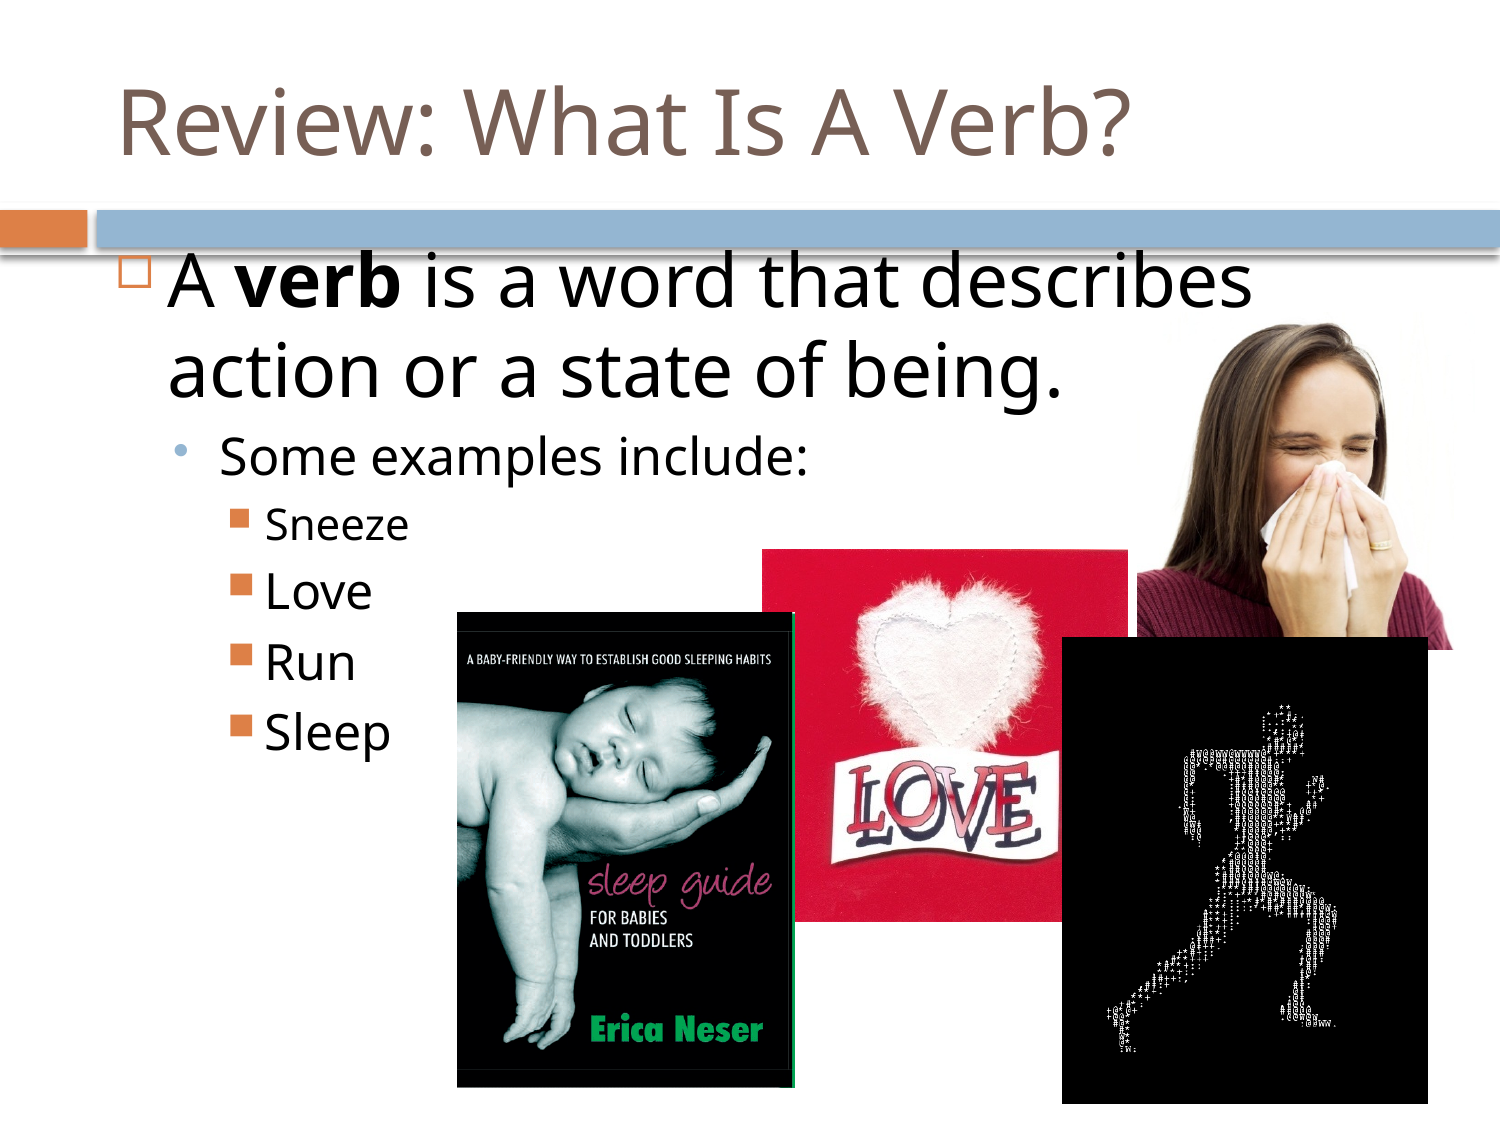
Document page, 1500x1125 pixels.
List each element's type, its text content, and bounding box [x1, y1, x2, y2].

title Review: What Is A Verb? [100, 37, 1438, 200]
picture [457, 312, 1476, 1105]
list A verb is a word that describes action or a state of being. Some examples include: Sneeze Love Run Sleep [99, 224, 1438, 963]
